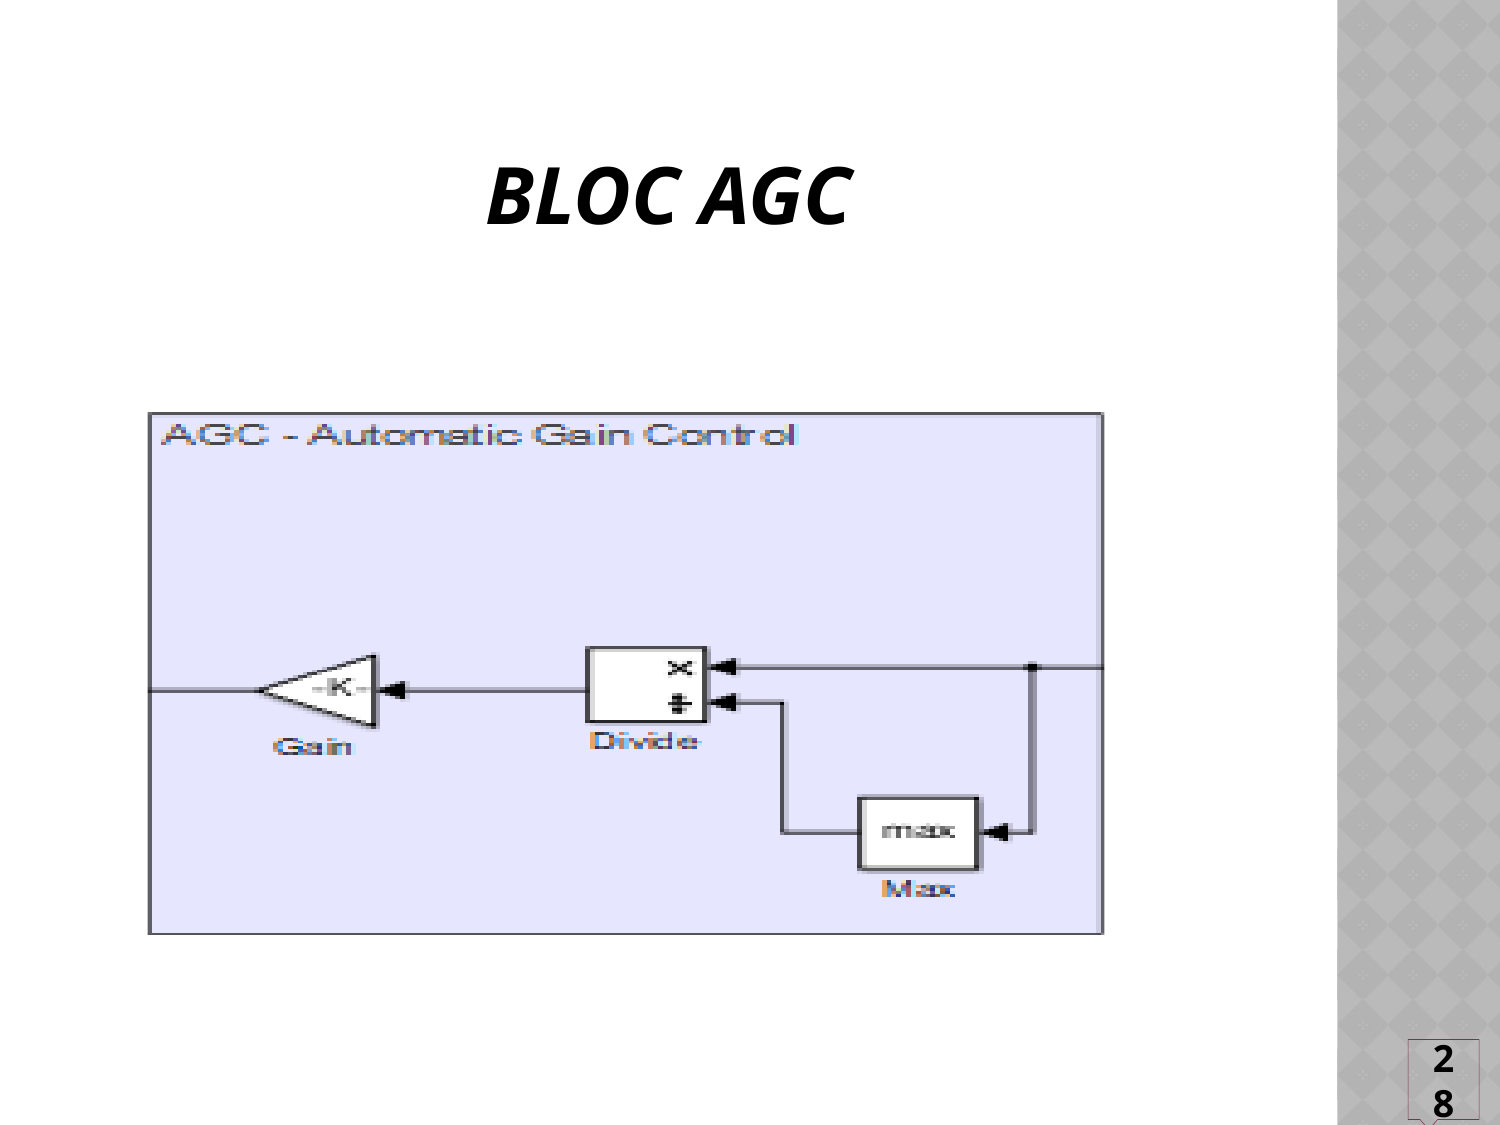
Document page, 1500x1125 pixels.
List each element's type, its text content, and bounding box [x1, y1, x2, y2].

text_box 28 [1404, 1036, 1483, 1125]
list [147, 408, 1105, 936]
title Bloc AGC [75, 52, 1263, 240]
